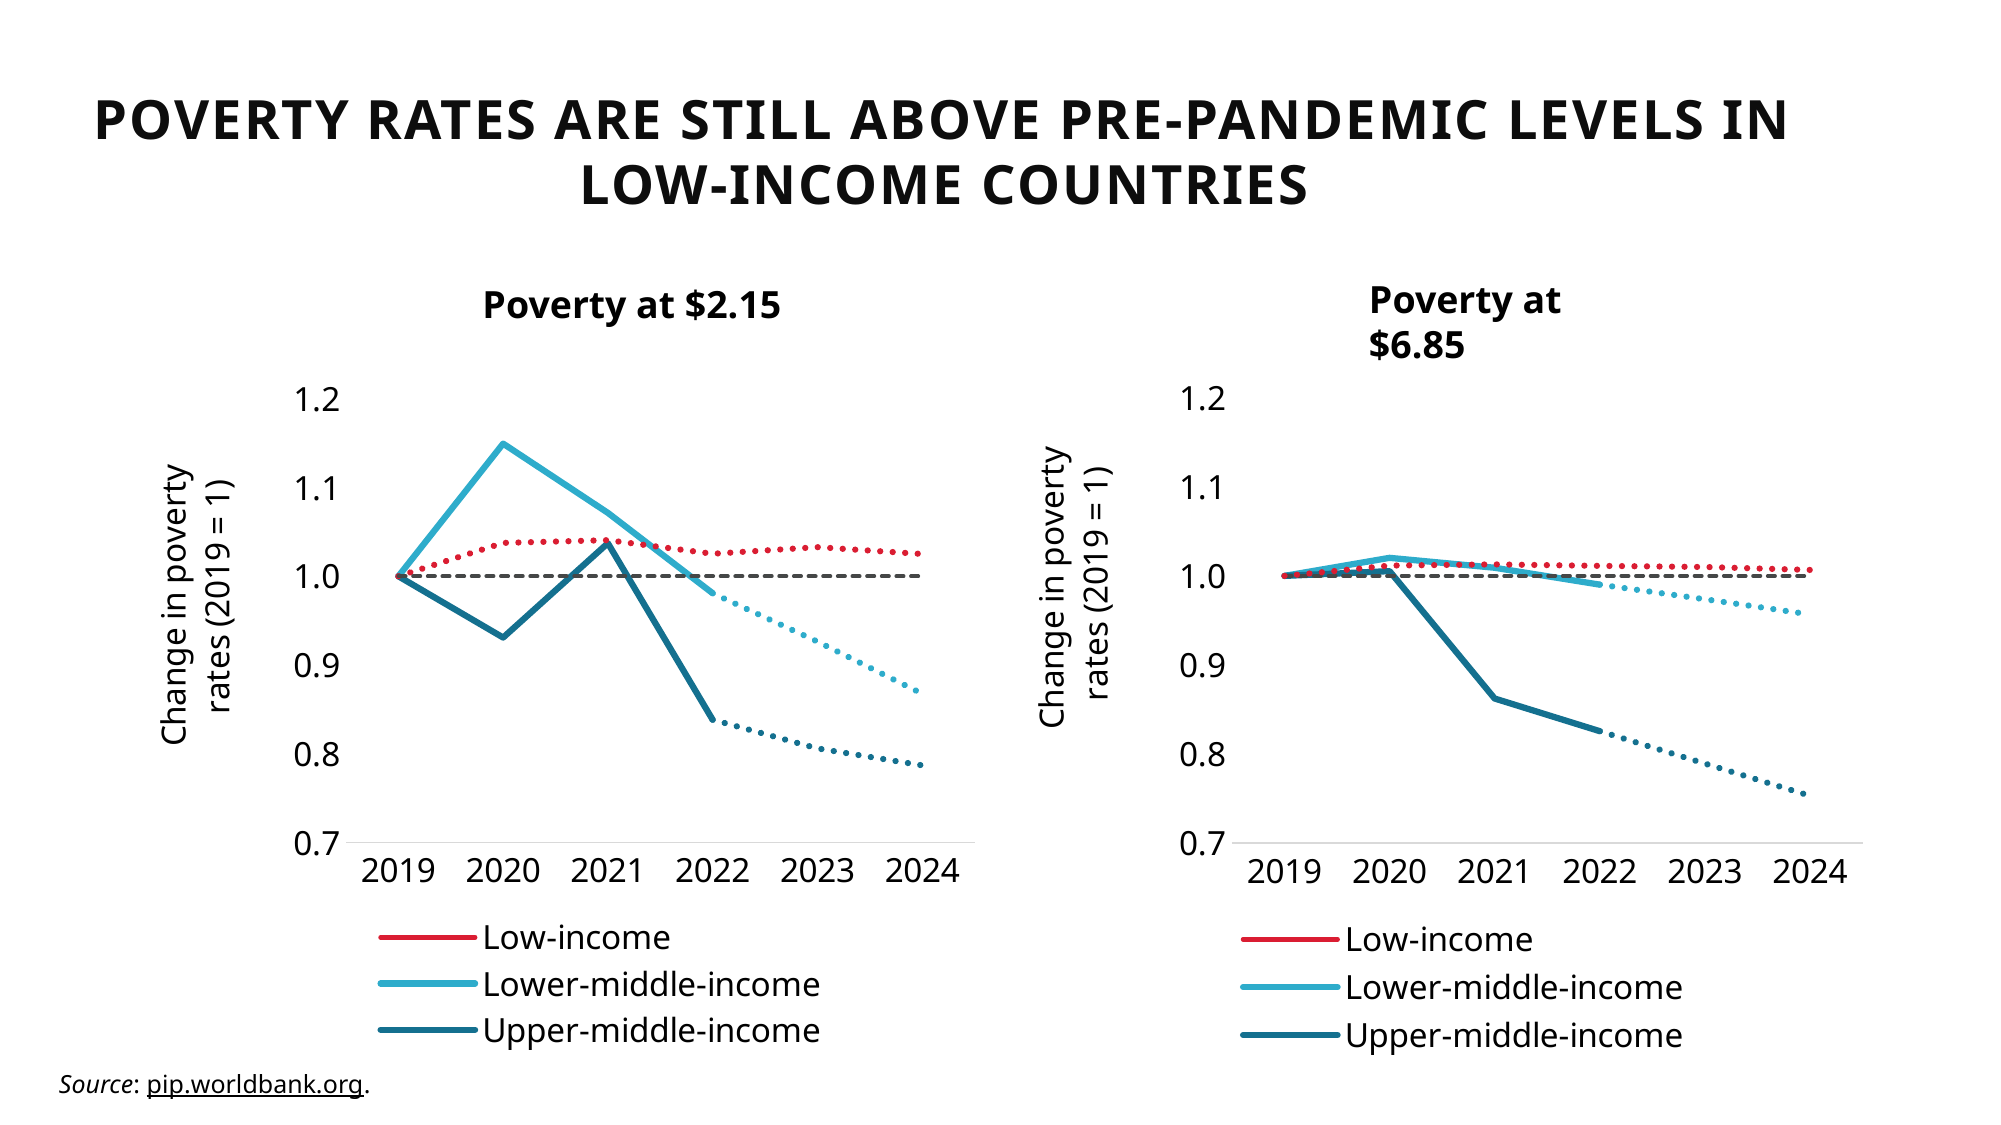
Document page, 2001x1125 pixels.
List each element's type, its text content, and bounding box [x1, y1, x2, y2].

text_box Poverty at $6.85 [1354, 269, 1677, 359]
text_box Source: pip.worldbank.org. [44, 1061, 1933, 1110]
text_box Poverty at $2.15 [467, 273, 824, 334]
chart [121, 364, 1911, 1062]
title Poverty rates are still above pre-pandemic levels in Low-income countries [0, 27, 1889, 274]
